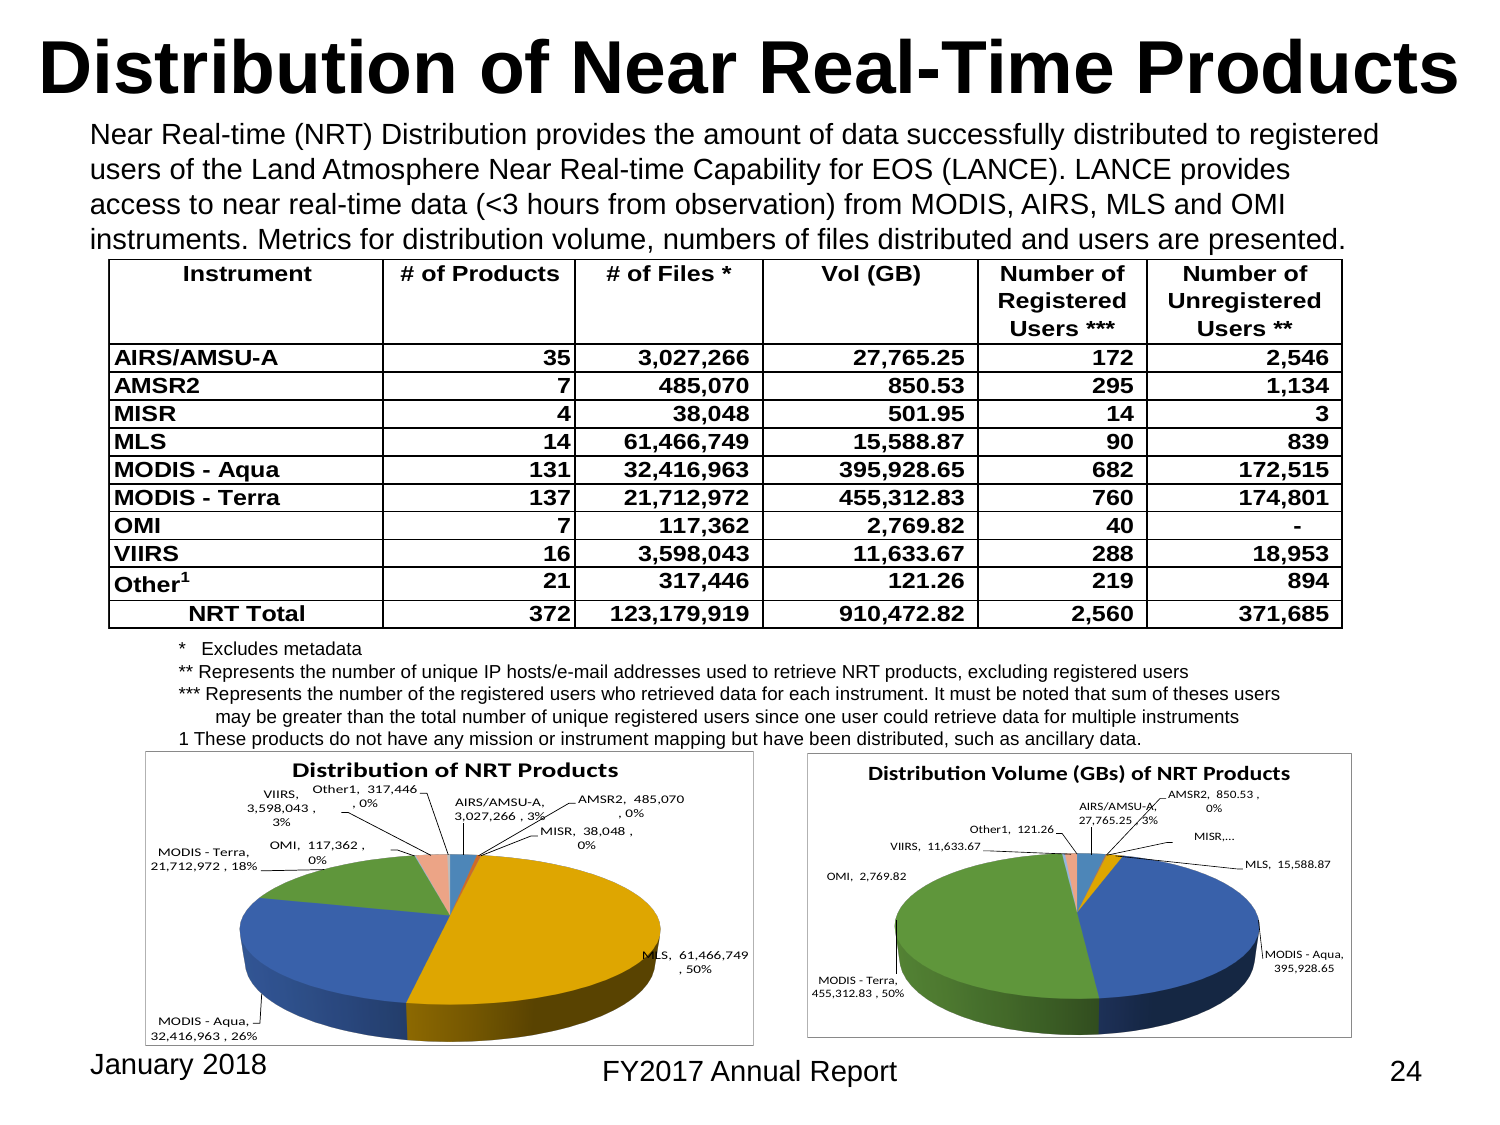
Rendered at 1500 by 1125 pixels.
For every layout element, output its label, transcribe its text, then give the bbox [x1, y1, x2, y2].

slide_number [74, 1037, 426, 1116]
slide_number 24 [1087, 1044, 1438, 1124]
picture [145, 751, 754, 1046]
picture [108, 258, 1344, 630]
text_box Near Real-time (NRT) Distribution provides the amount of data successfully distributed to registered users of the Land Atmosphere Near Real-time Capability for EOS (LANCE). LANCE provides access to near real-time data (<3 hours from observation) from MODIS, AIRS, MLS and OMI instruments. Metrics for distribution volume, numbers of files distributed and users are presented. [0, 107, 1400, 271]
footer FY2017 Annual Report [512, 1044, 988, 1124]
text_box * Excludes metadata ** Represents the number of unique IP hosts/e-mail addresses used to retrieve NRT products, excluding registered users *** Represents the number of the registered users who retrieved data for each instrument. It must be noted that sum of theses users may be greater than the total number of unique registered users since one user could retrieve data for multiple instruments 1 These products do not have any mission or instrument mapping but have been distributed, such as ancillary data. [163, 638, 1295, 757]
picture [807, 752, 1353, 1038]
text_box Distribution of Near Real-Time Products [12, 10, 1488, 111]
